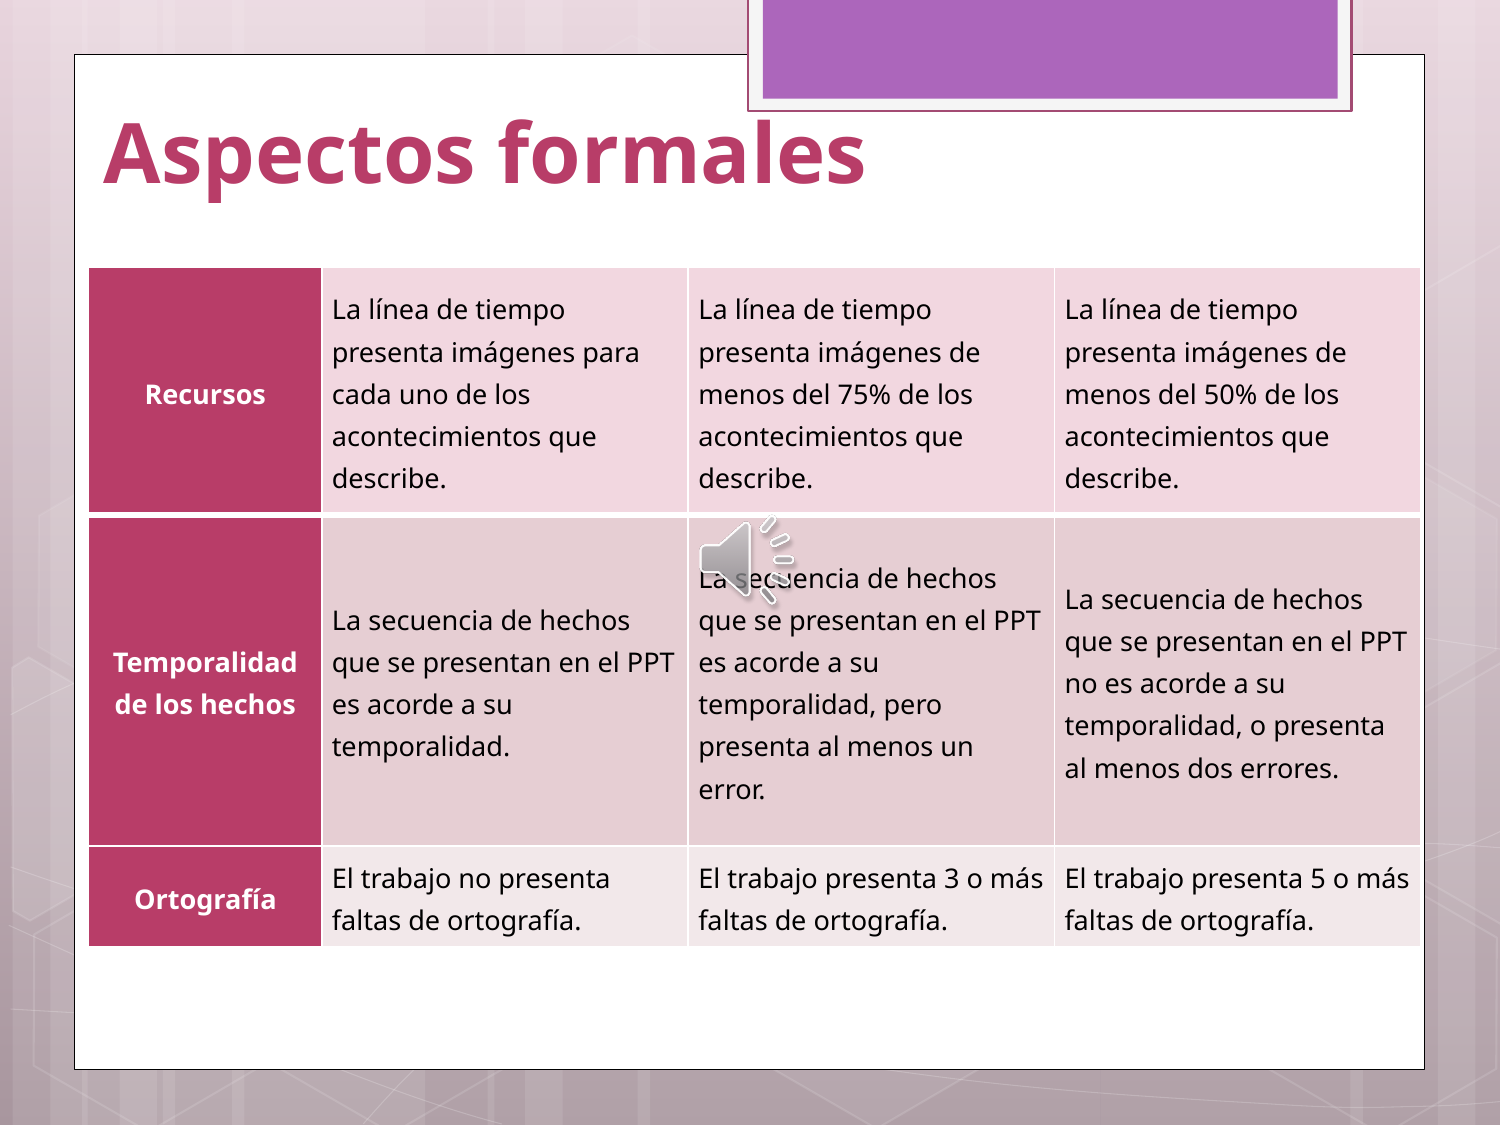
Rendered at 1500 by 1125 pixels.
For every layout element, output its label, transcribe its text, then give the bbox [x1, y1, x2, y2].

title Aspectos formales [88, 90, 1241, 209]
table_cell El trabajo no presenta faltas de ortografía. [323, 847, 687, 946]
table_cell La secuencia de hechos que se presentan en el PPT es acorde a su temporalidad. [323, 518, 687, 845]
table_header La línea de tiempo presenta imágenes de menos del 75% de los acontecimientos que describe. [689, 268, 1054, 512]
table_cell El trabajo presenta 3 o más faltas de ortografía. [689, 847, 1054, 946]
table_header Recursos [89, 268, 321, 512]
table_cell La secuencia de hechos que se presentan en el PPT no es acorde a su temporalidad, o presenta al menos dos errores. [1055, 518, 1420, 845]
table_cell Ortografía [89, 847, 321, 946]
table_cell El trabajo presenta 5 o más faltas de ortografía. [1055, 847, 1420, 946]
table_header La línea de tiempo presenta imágenes de menos del 50% de los acontecimientos que describe. [1055, 268, 1420, 512]
picture [699, 512, 801, 613]
table_header La línea de tiempo presenta imágenes para cada uno de los acontecimientos que describe. [323, 268, 687, 512]
table_cell La secuencia de hechos que se presentan en el PPT es acorde a su temporalidad, pero presenta al menos un error. [689, 518, 1054, 845]
table_cell Temporalidad de los hechos [89, 518, 321, 845]
